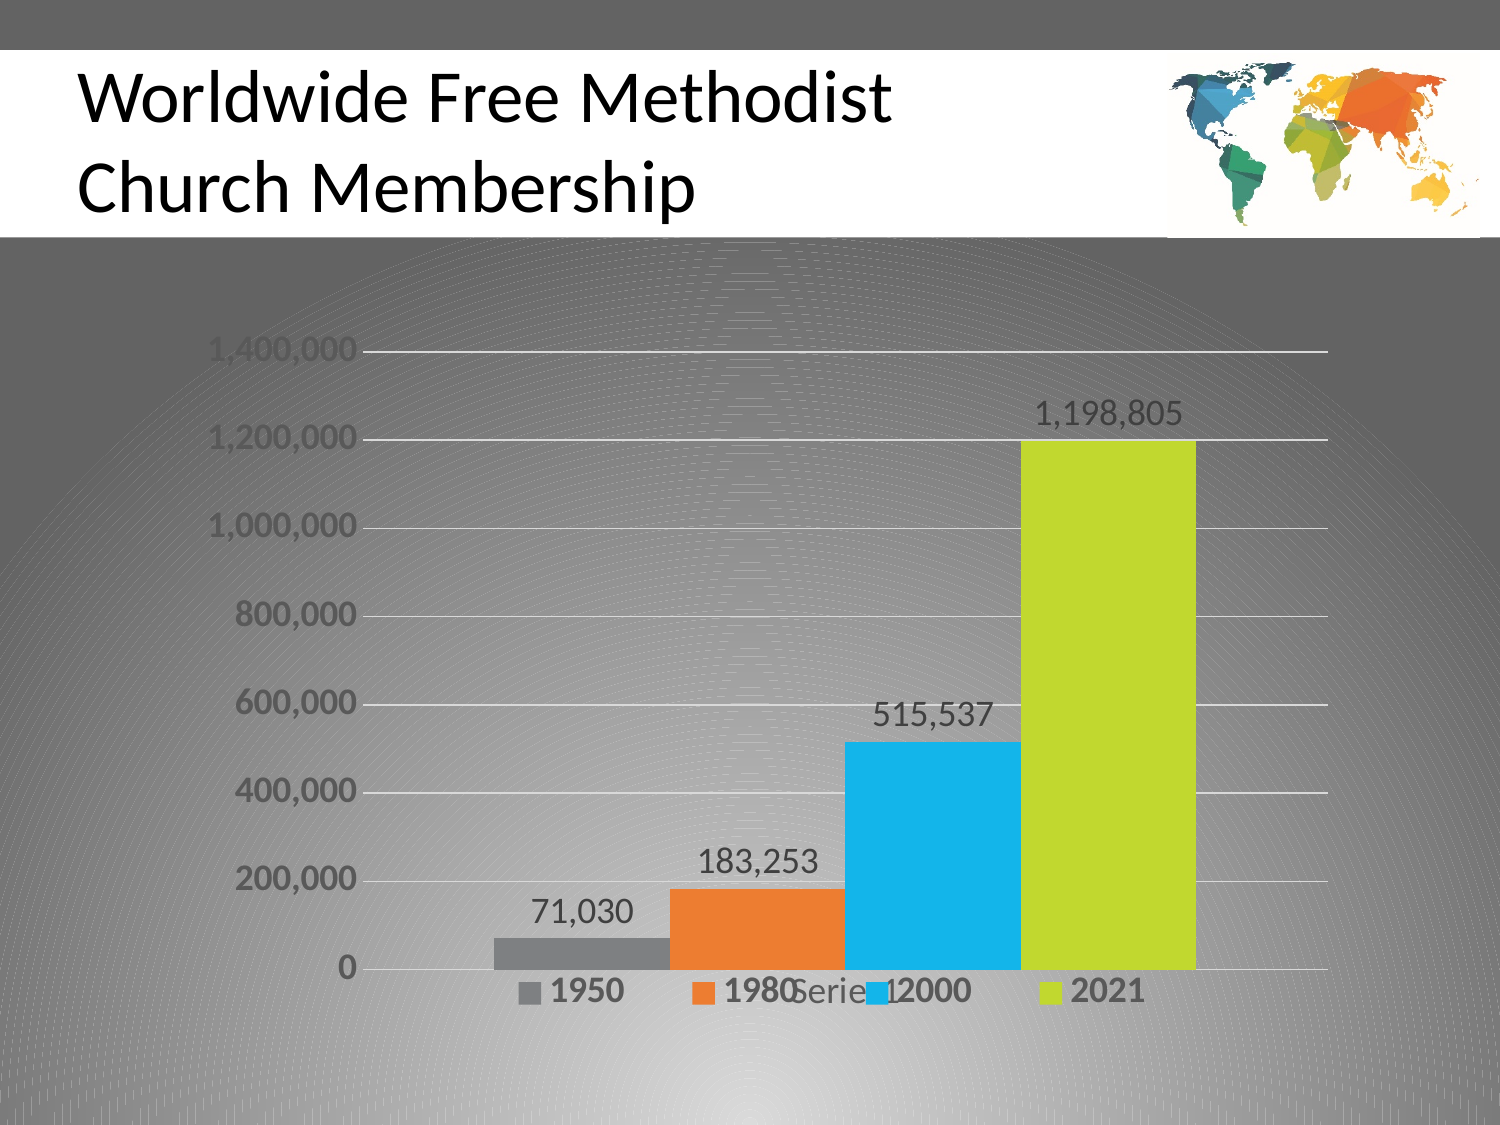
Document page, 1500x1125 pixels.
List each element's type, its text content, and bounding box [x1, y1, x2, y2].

chart [167, 246, 1331, 1023]
text_box Worldwide Free Methodist Church Membership [62, 40, 1413, 236]
text_box [0, 49, 1167, 238]
picture [1167, 53, 1480, 238]
text_box [1413, 49, 1500, 238]
